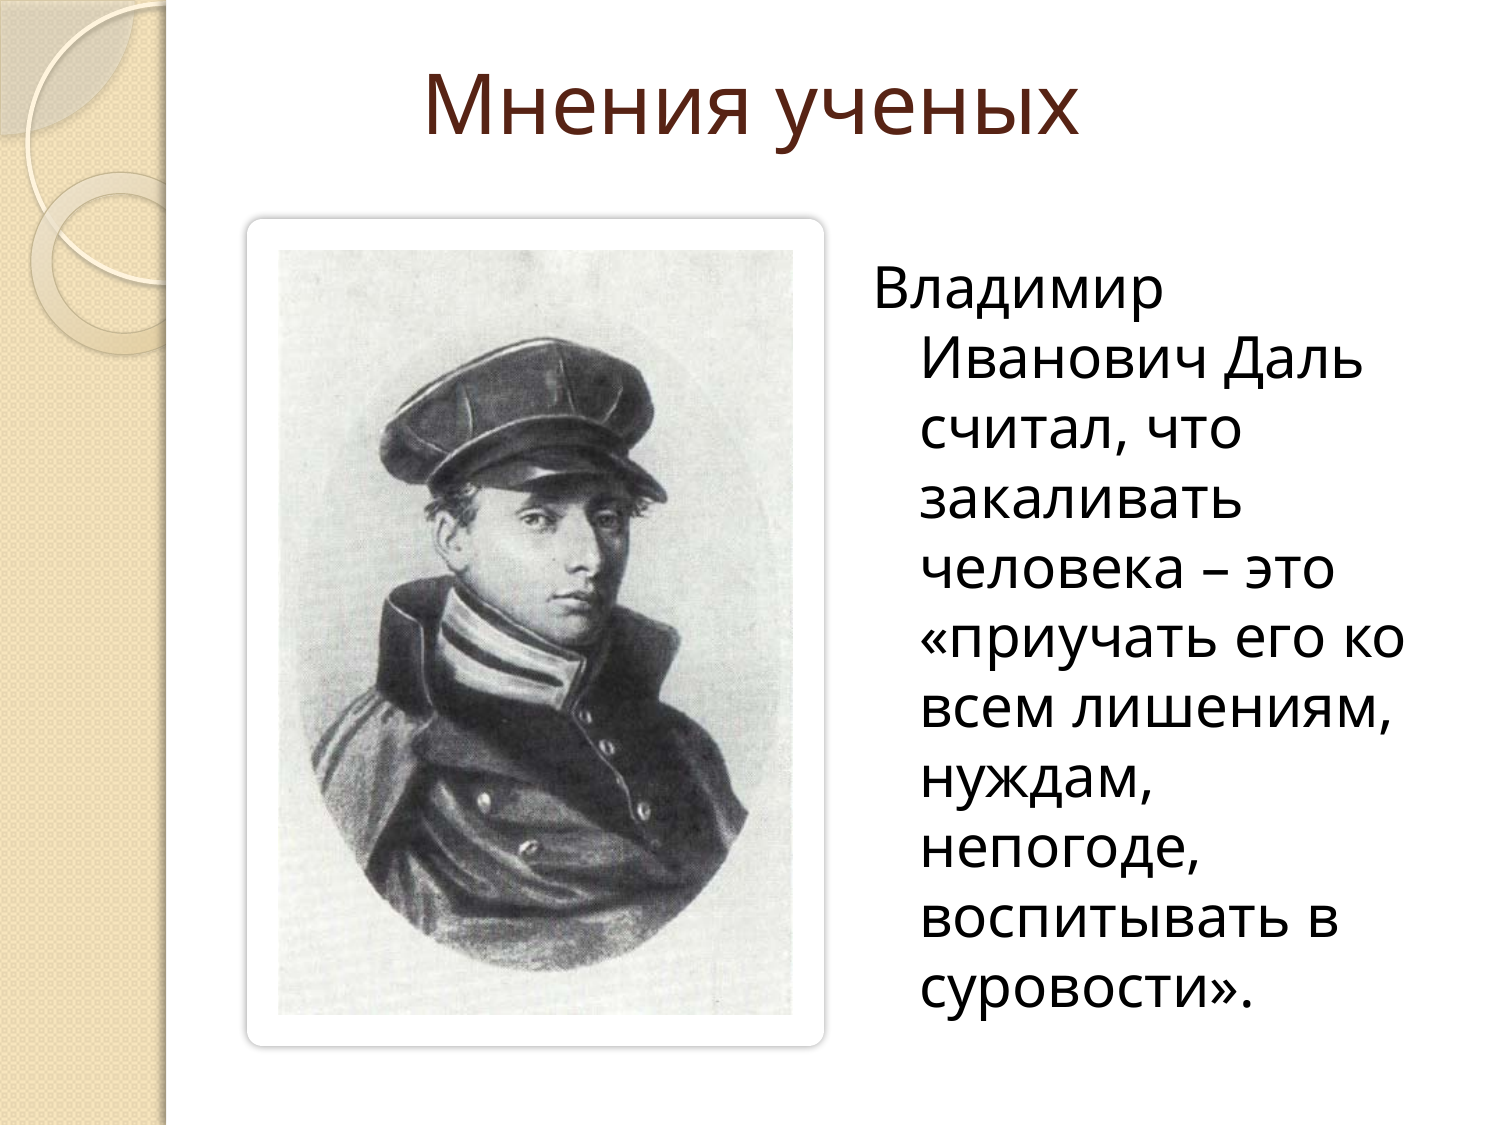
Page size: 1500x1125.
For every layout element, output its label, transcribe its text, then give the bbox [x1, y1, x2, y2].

title Мнения ученых [76, 42, 1427, 159]
list Владимир Иванович Даль считал, что закаливать человека – это «приучать его ко всем лишениям, нуждам, непогоде, воспитывать в суровости». [844, 243, 1425, 1059]
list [277, 249, 793, 1016]
